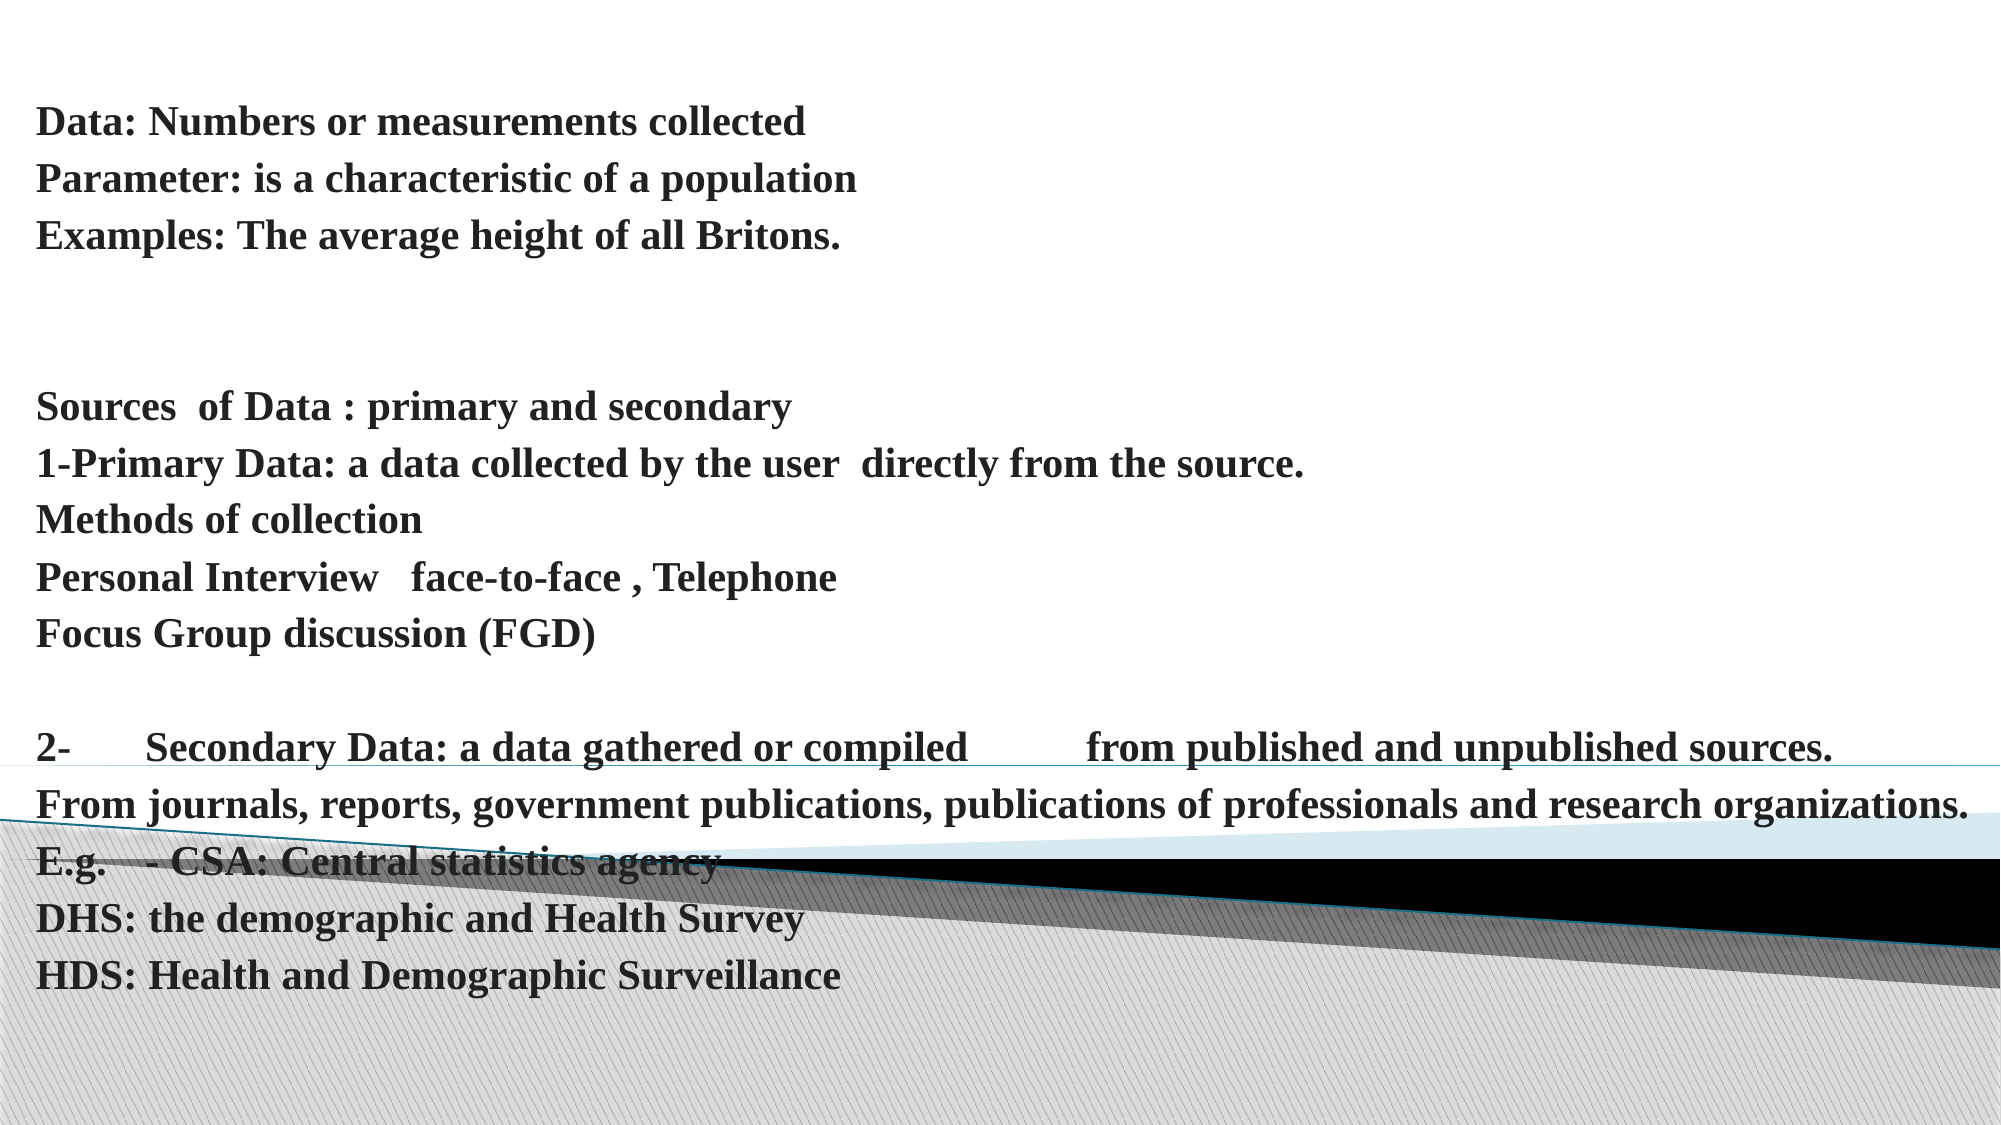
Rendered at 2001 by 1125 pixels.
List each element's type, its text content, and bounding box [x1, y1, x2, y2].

subtitle Data: Numbers or measurements collected Parameter: is a characteristic of a population Examples: The average height of all Britons. Sources of Data : primary and secondary 1-Primary Data: a data collected by the user directly from the source. Methods of collection Personal Interview face-to-face , Telephone Focus Group discussion (FGD) 2- Secondary Data: a data gathered or compiled from published and unpublished sources. From journals, reports, government publications, publications of professionals and research organizations. E.g. - CSA: Central statistics agency DHS: the demographic and Health Survey HDS: Health and Demographic Surveillance [28, 30, 2000, 1059]
